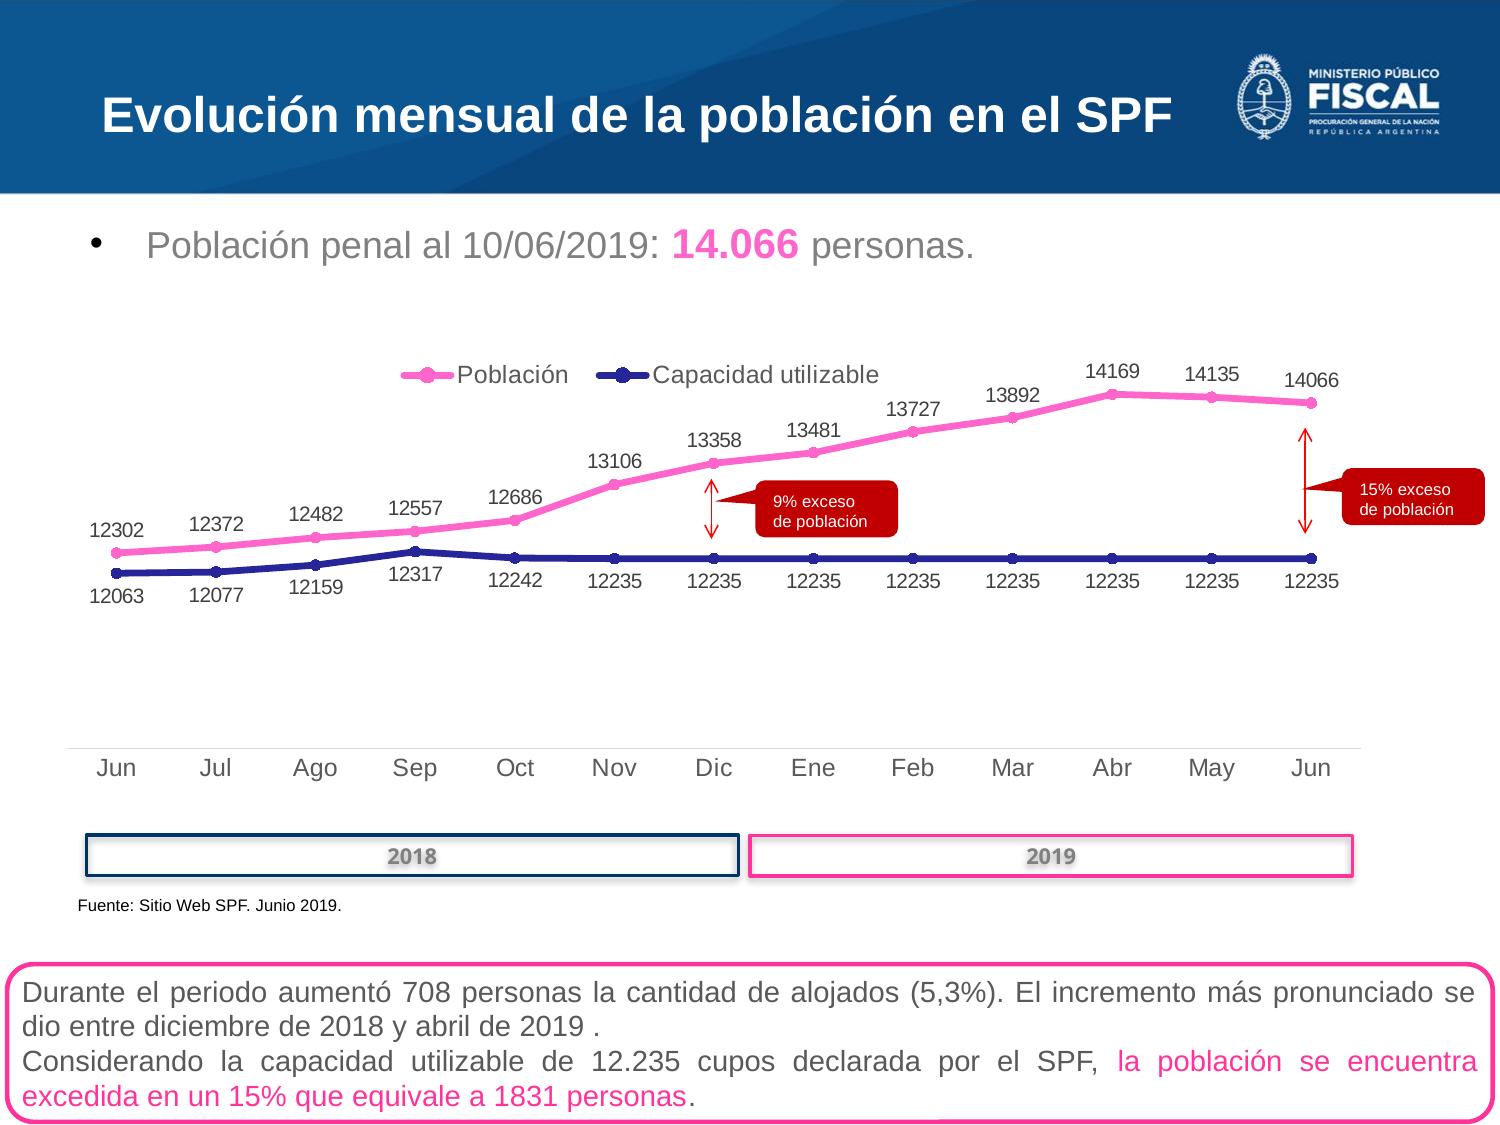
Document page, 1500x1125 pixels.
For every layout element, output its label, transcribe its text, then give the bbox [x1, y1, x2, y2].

text_box 2018 [86, 841, 739, 877]
text_box Población penal al 10/06/2019: 14.066 personas. [74, 209, 1425, 315]
picture [0, 0, 1500, 962]
text_box Evolución mensual de la población en el SPF [86, 75, 1199, 167]
chart [64, 275, 1409, 834]
text_box 2019 [749, 841, 1353, 877]
text_box [7, 964, 1493, 1122]
text_box 15% exceso de población [1414, 468, 1485, 526]
text_box Fuente: Sitio Web SPF. Junio 2019. [62, 886, 358, 922]
text_box [0, 962, 1500, 1124]
